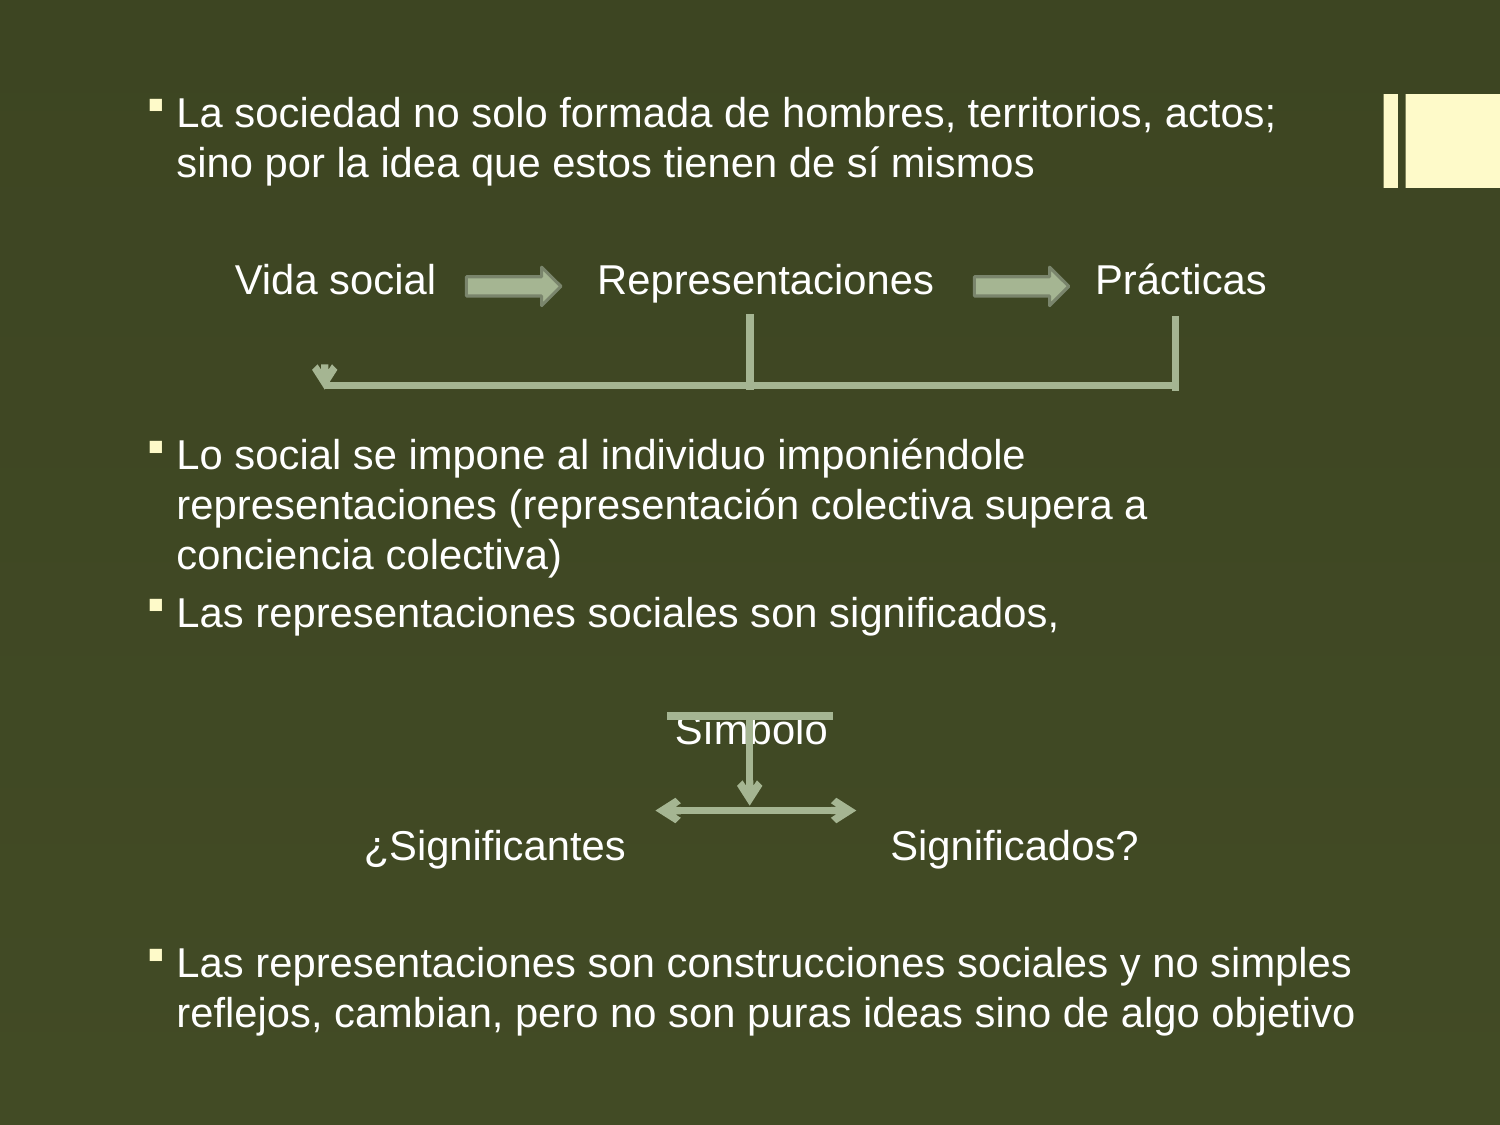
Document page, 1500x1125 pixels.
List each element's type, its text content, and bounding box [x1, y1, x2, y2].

text_box [972, 265, 1070, 308]
list La sociedad no solo formada de hombres, territorios, actos; sino por la idea que estos tienen de sí mismos Vida social Representaciones Prácticas Lo social se impone al individuo imponiéndole representaciones (representación colectiva supera a conciencia colectiva) Las representaciones sociales son significados, Símbolo ¿Significantes Significados? Las representaciones son construcciones sociales y no simples reflejos, cambian, pero no son puras ideas sino de algo objetivo [123, 78, 1372, 1059]
text_box [464, 265, 563, 308]
